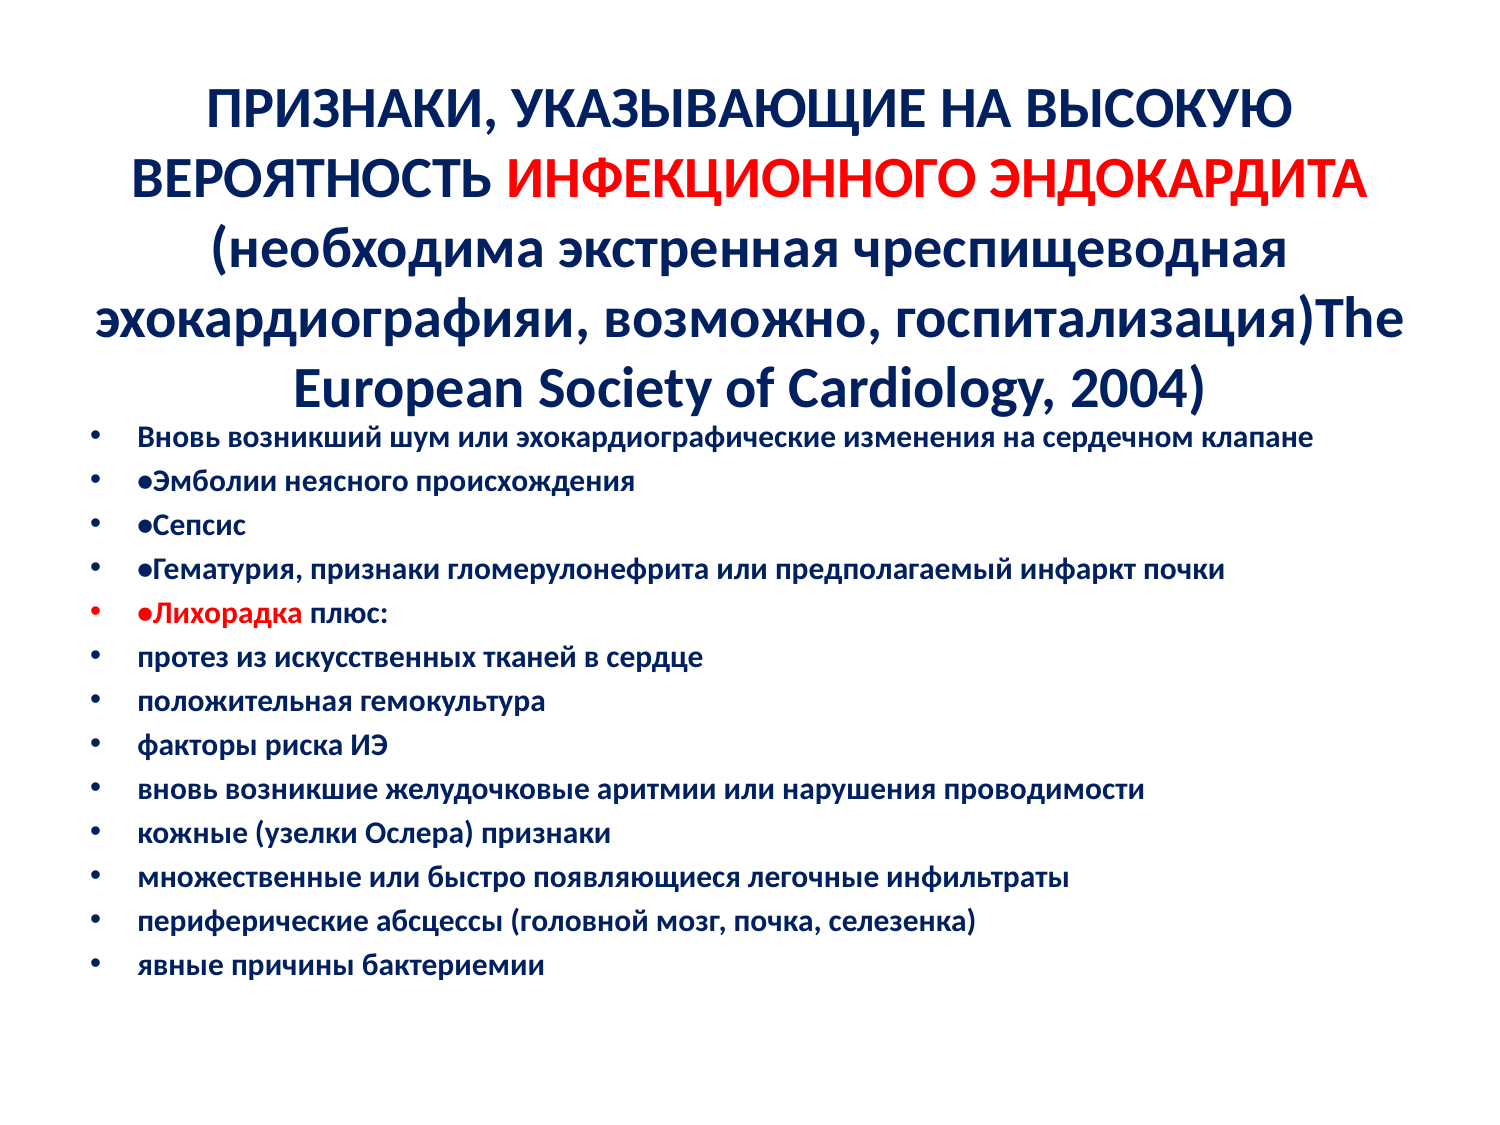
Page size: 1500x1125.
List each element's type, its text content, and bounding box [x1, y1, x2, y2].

title ПРИЗНАКИ, УКАЗЫВАЮЩИЕ НА ВЫСОКУЮ ВЕРОЯТНОСТЬ ИНФЕКЦИОННОГО ЭНДОКАРДИТА (необходима экстренная чреспищеводная эхокардиографияи, возможно, госпитализация)The European Society of Cardiology, 2004) [75, 45, 1425, 233]
list Вновь возникший шум или эхокардиографические изменения на сердечном клапане •Эмболии неясного происхождения •Сепсис •Гематурия, признаки гломерулонефрита или предполагаемый инфаркт почки •Лихорадка плюс: протез из искусственных тканей в сердце положительная гемокультура факторы риска ИЭ вновь возникшие желудочковые аритмии или нарушения проводимости кожные (узелки Ослера) признаки множественные или быстро появляющиеся легочные инфильтраты периферические абсцессы (головной мозг, почка, селезенка) явные причины бактериемии [75, 385, 1425, 1005]
